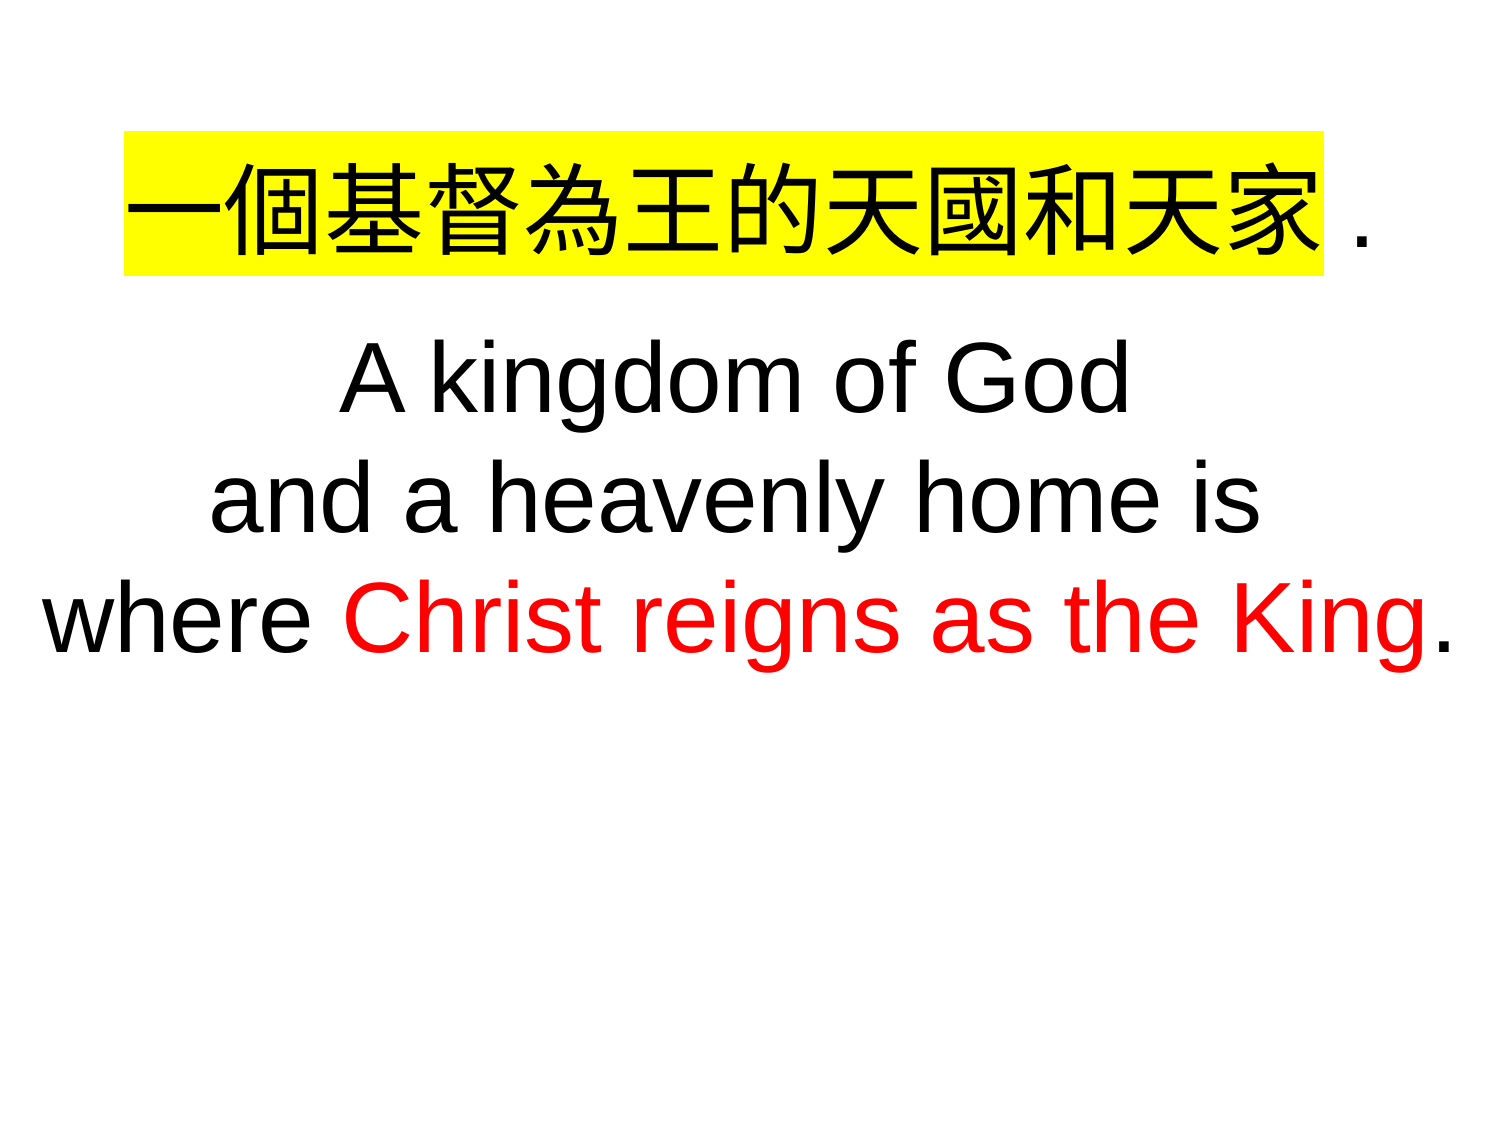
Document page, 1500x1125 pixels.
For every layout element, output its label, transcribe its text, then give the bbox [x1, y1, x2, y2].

subtitle 一個基督為王的天國和天家. A kingdom of God and a heavenly home is where Christ reigns as the King. [0, 0, 1500, 1125]
